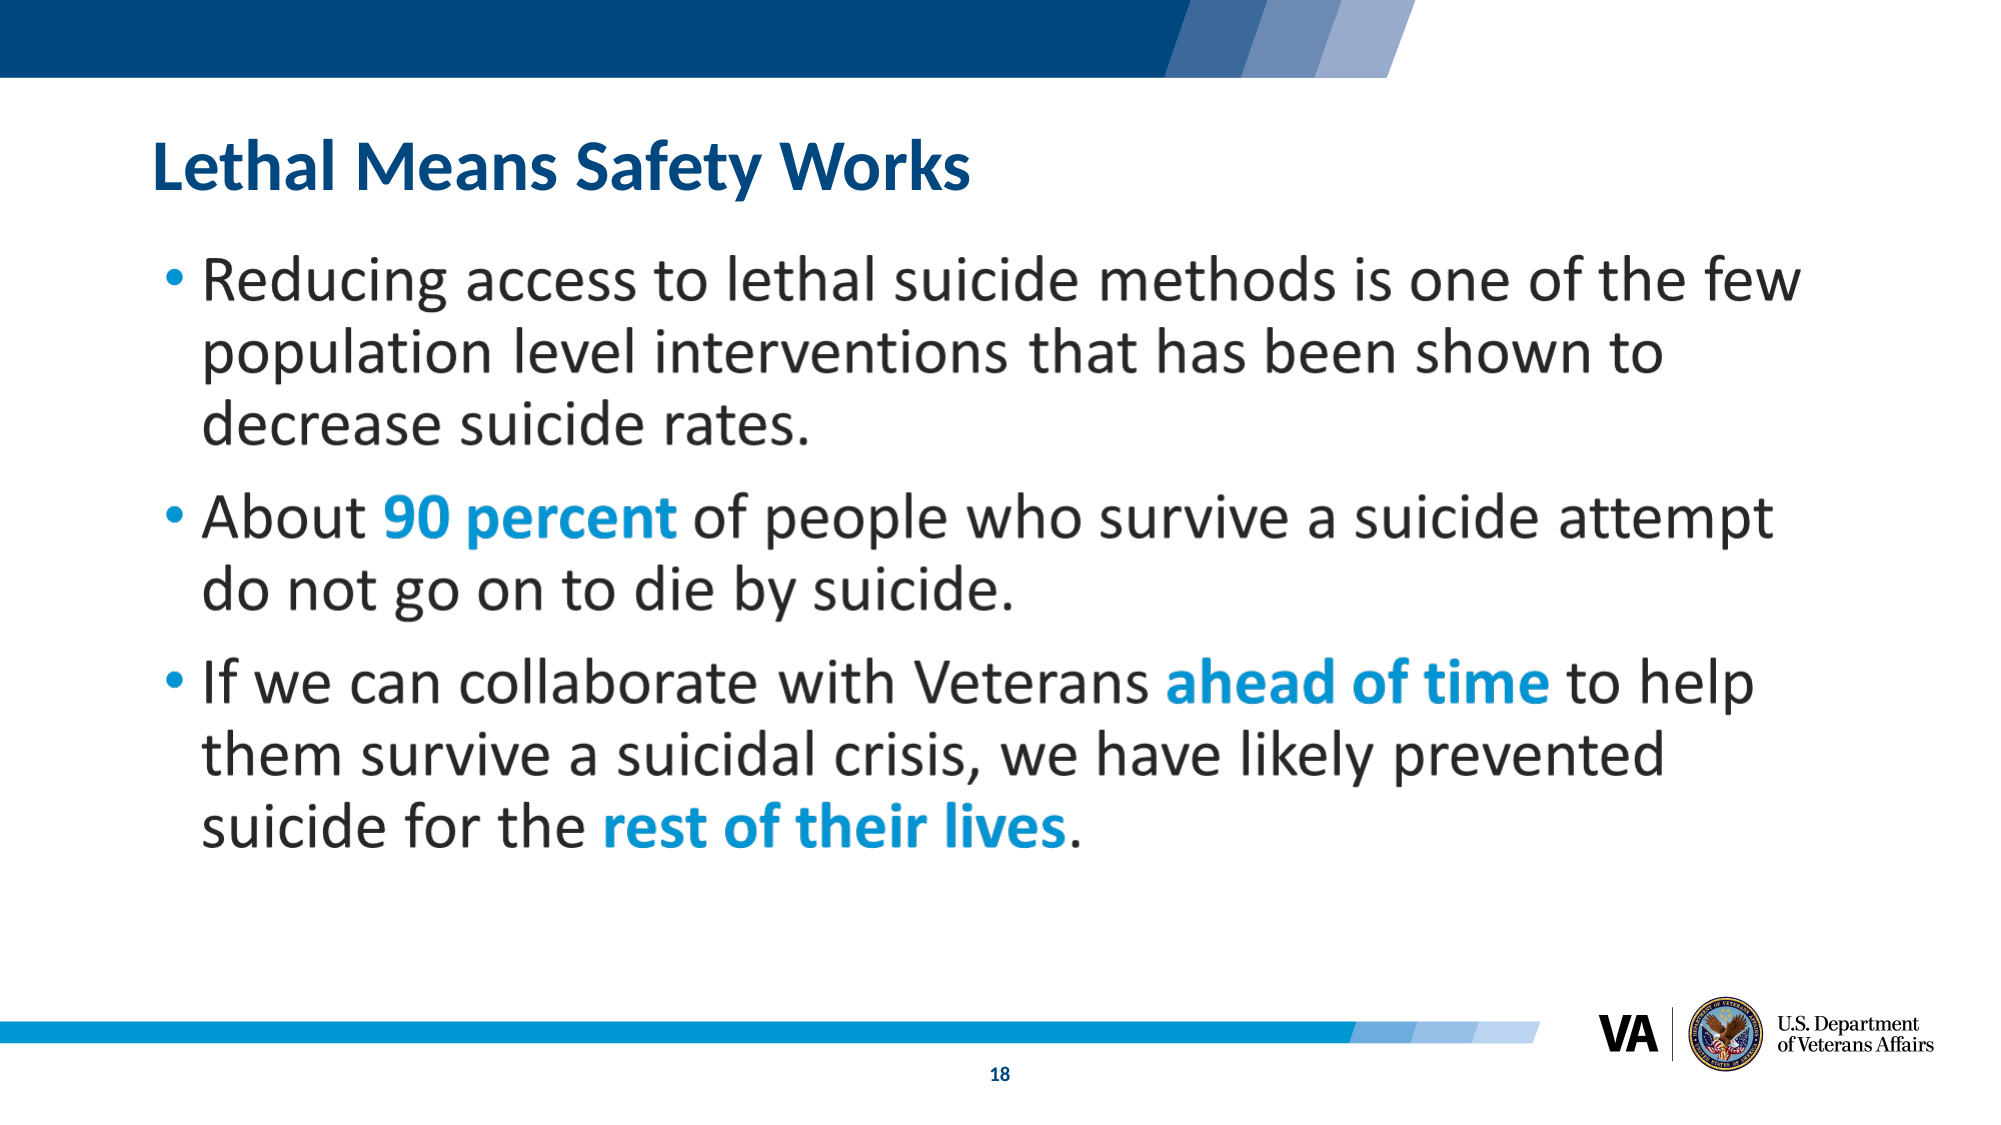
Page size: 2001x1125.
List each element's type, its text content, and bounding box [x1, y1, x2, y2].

slide_number 18 [774, 1042, 1225, 1103]
title Lethal Means Safety Works [137, 81, 1863, 218]
picture [0, 0, 2001, 1125]
